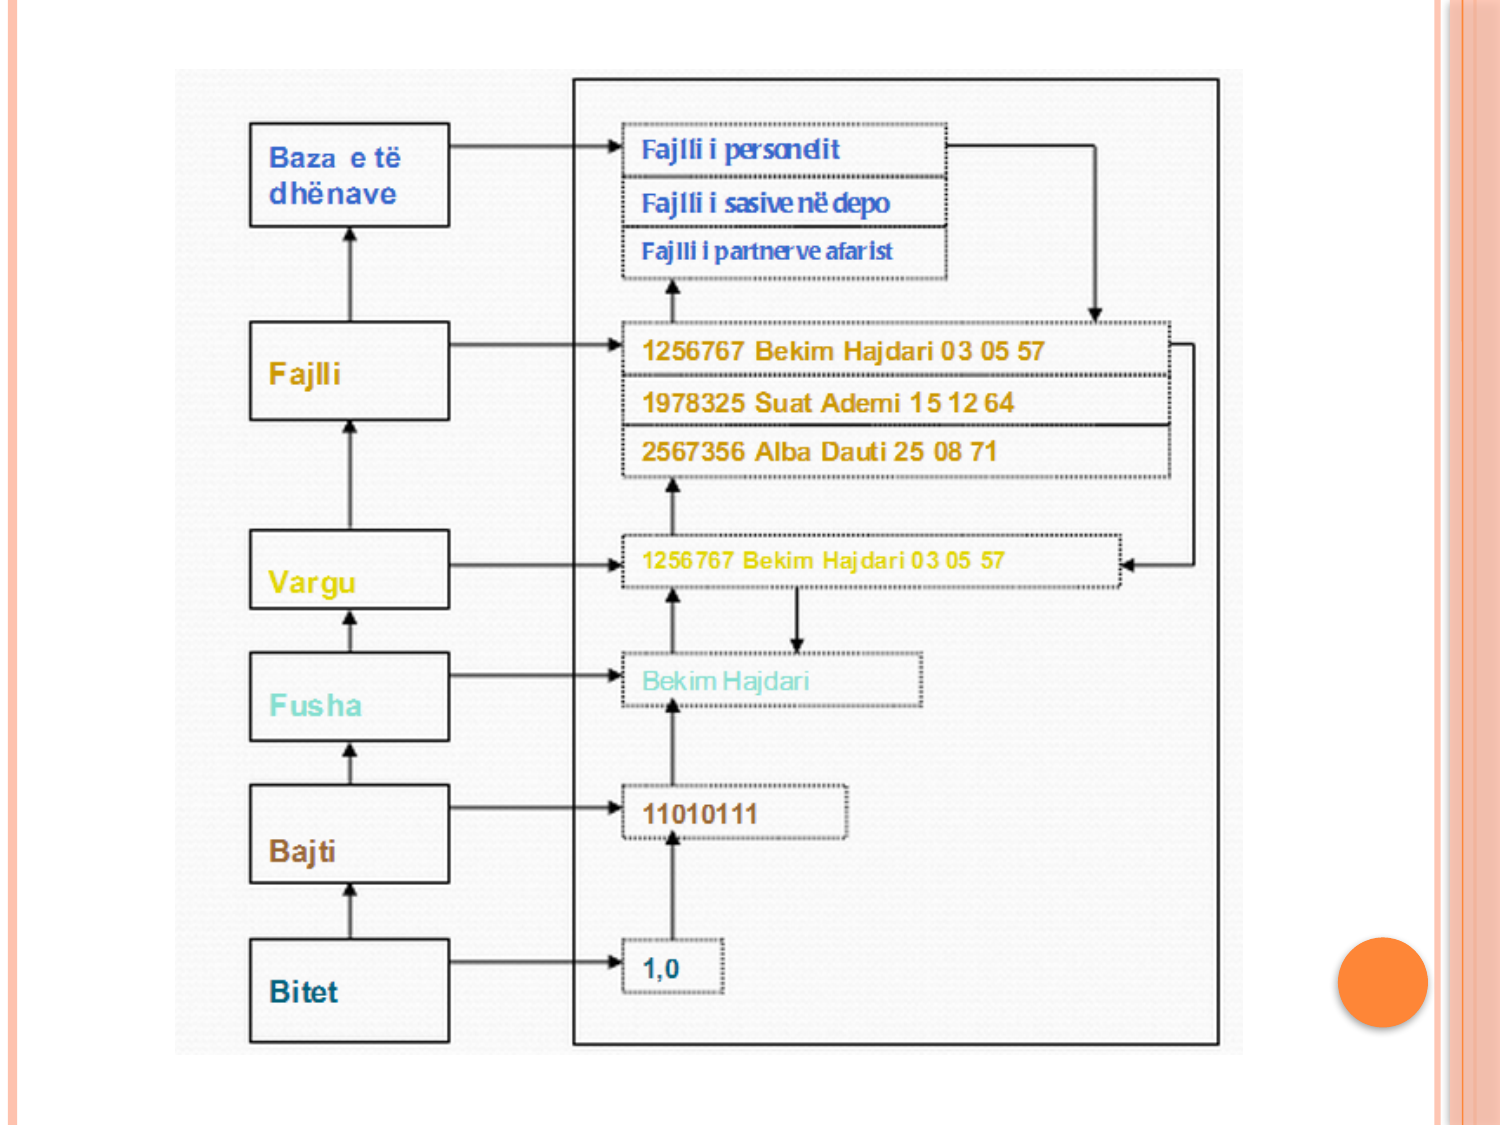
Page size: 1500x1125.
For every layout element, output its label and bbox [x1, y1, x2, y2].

picture [175, 69, 1243, 1056]
